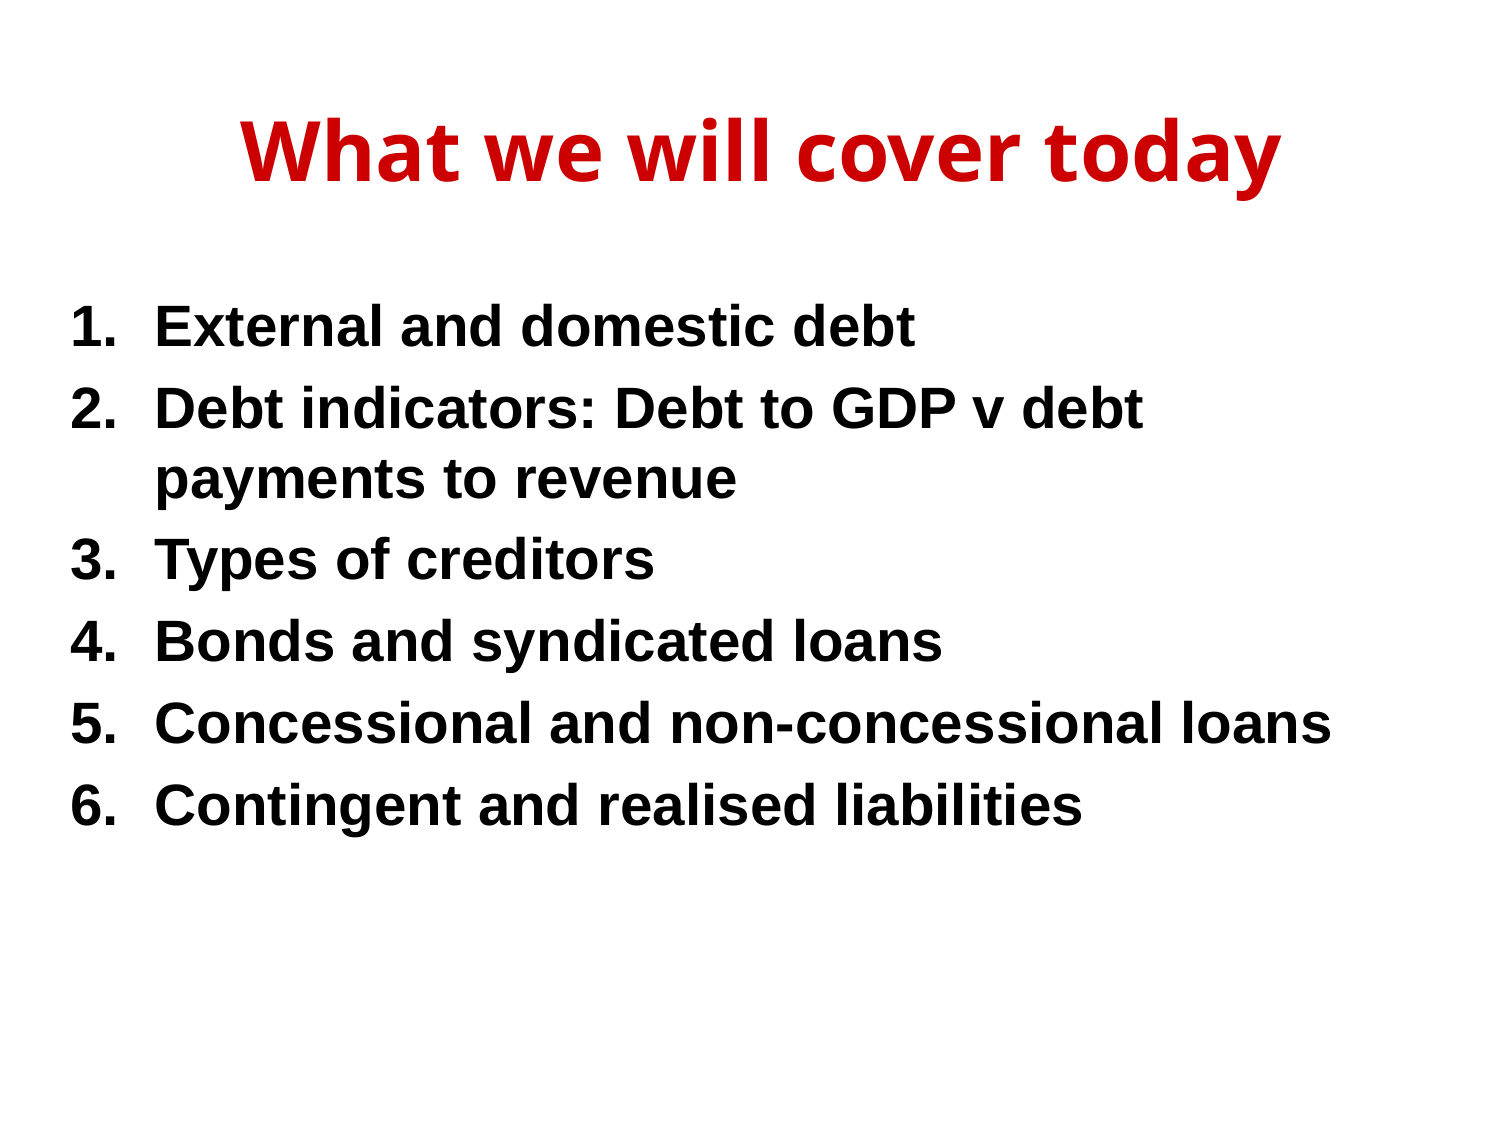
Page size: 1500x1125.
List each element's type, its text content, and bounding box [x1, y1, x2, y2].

list External and domestic debt Debt indicators: Debt to GDP v debt payments to revenue Types of creditors Bonds and syndicated loans Concessional and non-concessional loans Contingent and realised liabilities [55, 280, 1404, 1071]
title What we will cover today [123, 54, 1399, 243]
